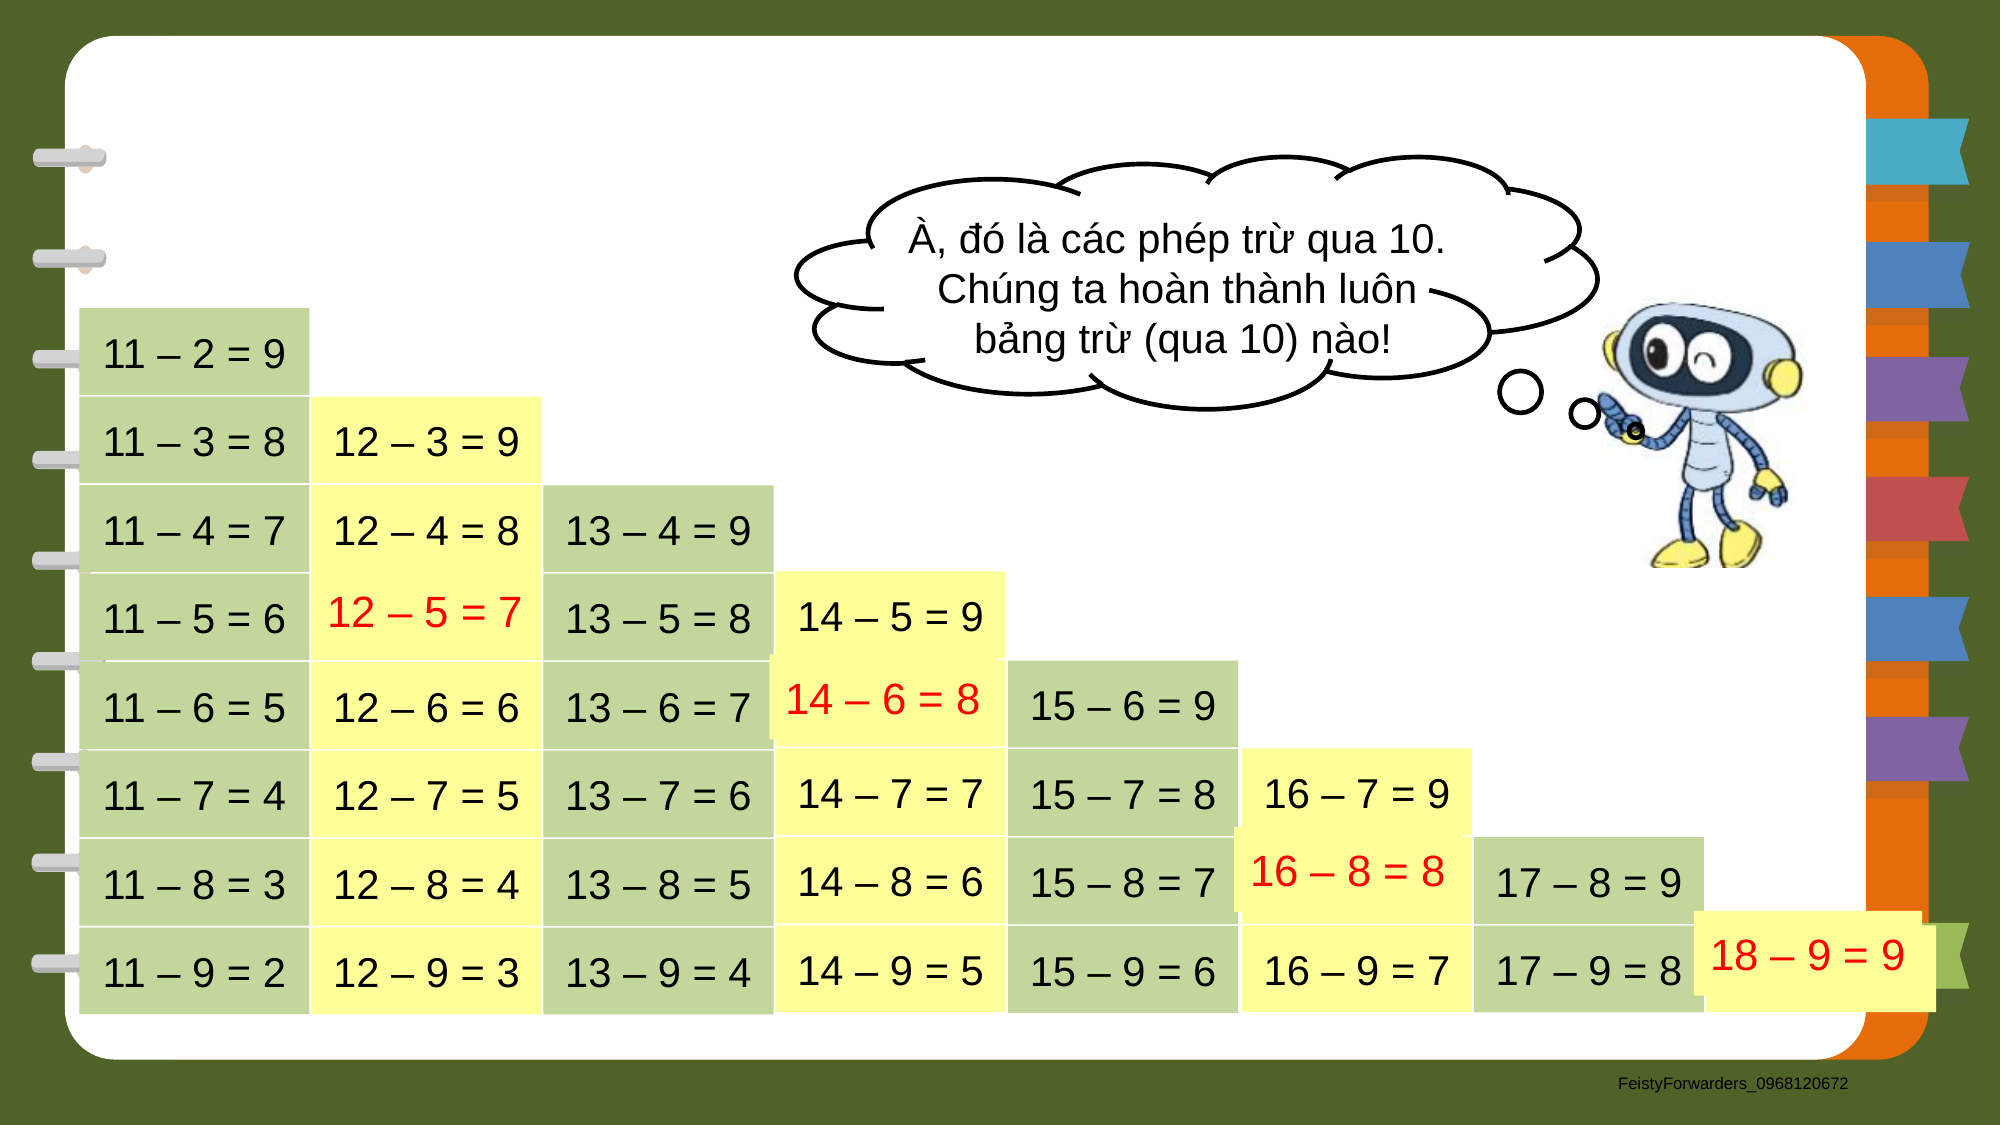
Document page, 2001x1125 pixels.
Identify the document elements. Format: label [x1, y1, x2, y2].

text_box [796, 156, 1807, 568]
text_box [79, 308, 1936, 1015]
